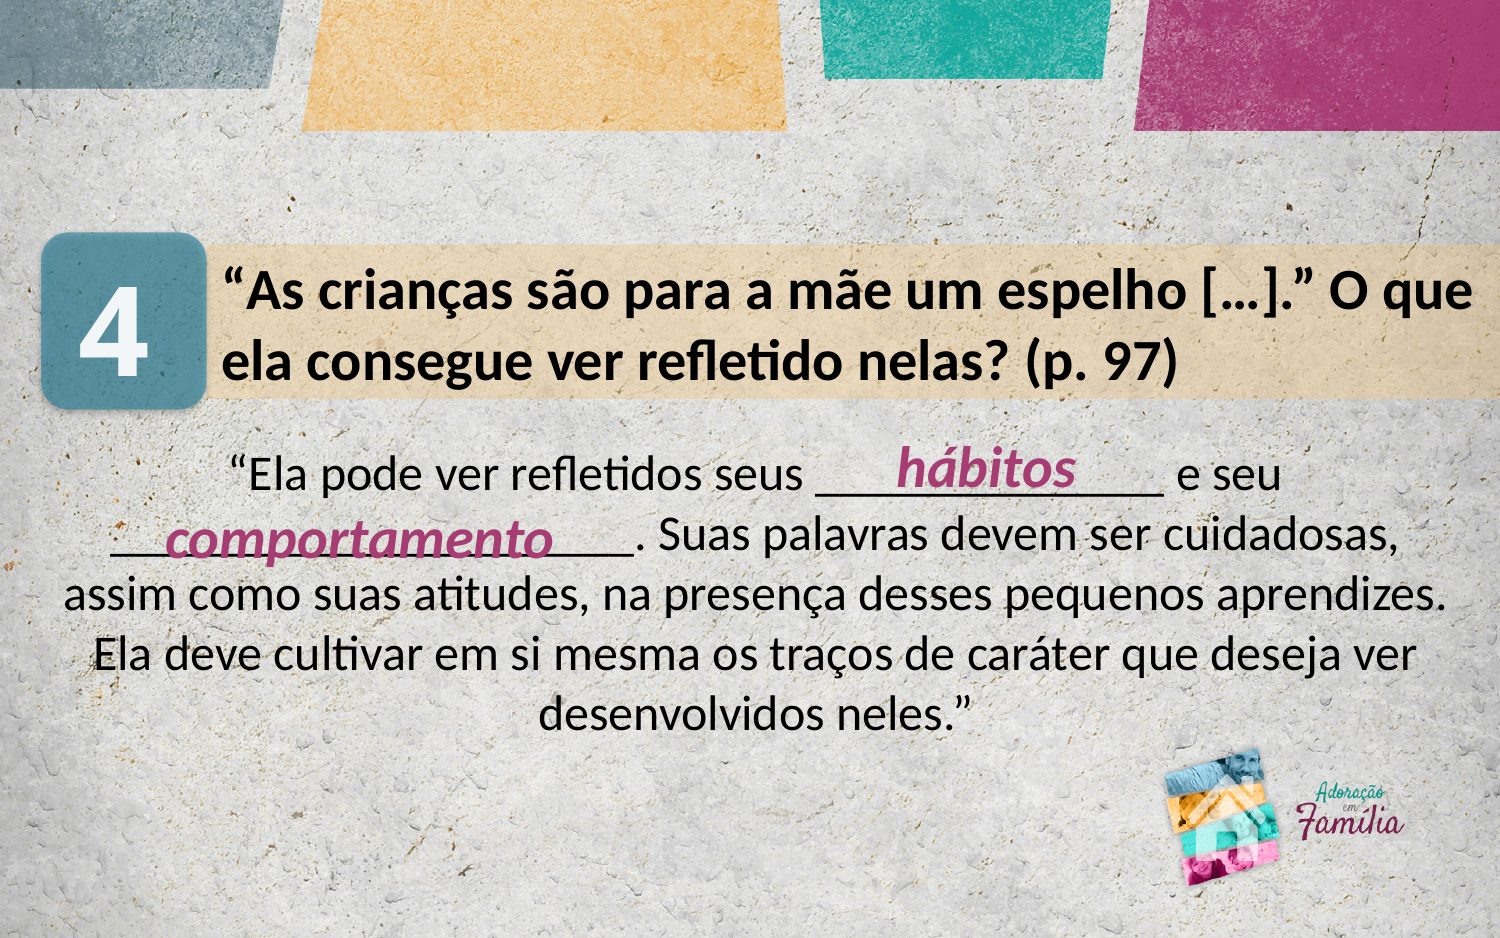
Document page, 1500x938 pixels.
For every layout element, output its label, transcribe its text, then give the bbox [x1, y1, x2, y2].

text_box “As crianças são para a mãe um espelho […].” O que ela consegue ver refletido nelas? (p. 97) [206, 244, 1500, 399]
text_box “Ela pode ver refletidos seus ______________ e seu _____________________. Suas palavras devem ser cuidadosas, assim como suas atitudes, na presença desses pequenos aprendizes. Ela deve cultivar em si mesma os traços de caráter que deseja ver desenvolvidos neles.” [41, 433, 1471, 748]
text_box 4 [63, 244, 165, 409]
picture [0, 0, 1500, 938]
text_box [40, 231, 208, 411]
text_box hábitos [820, 421, 1152, 507]
text_box comportamento [147, 492, 573, 578]
